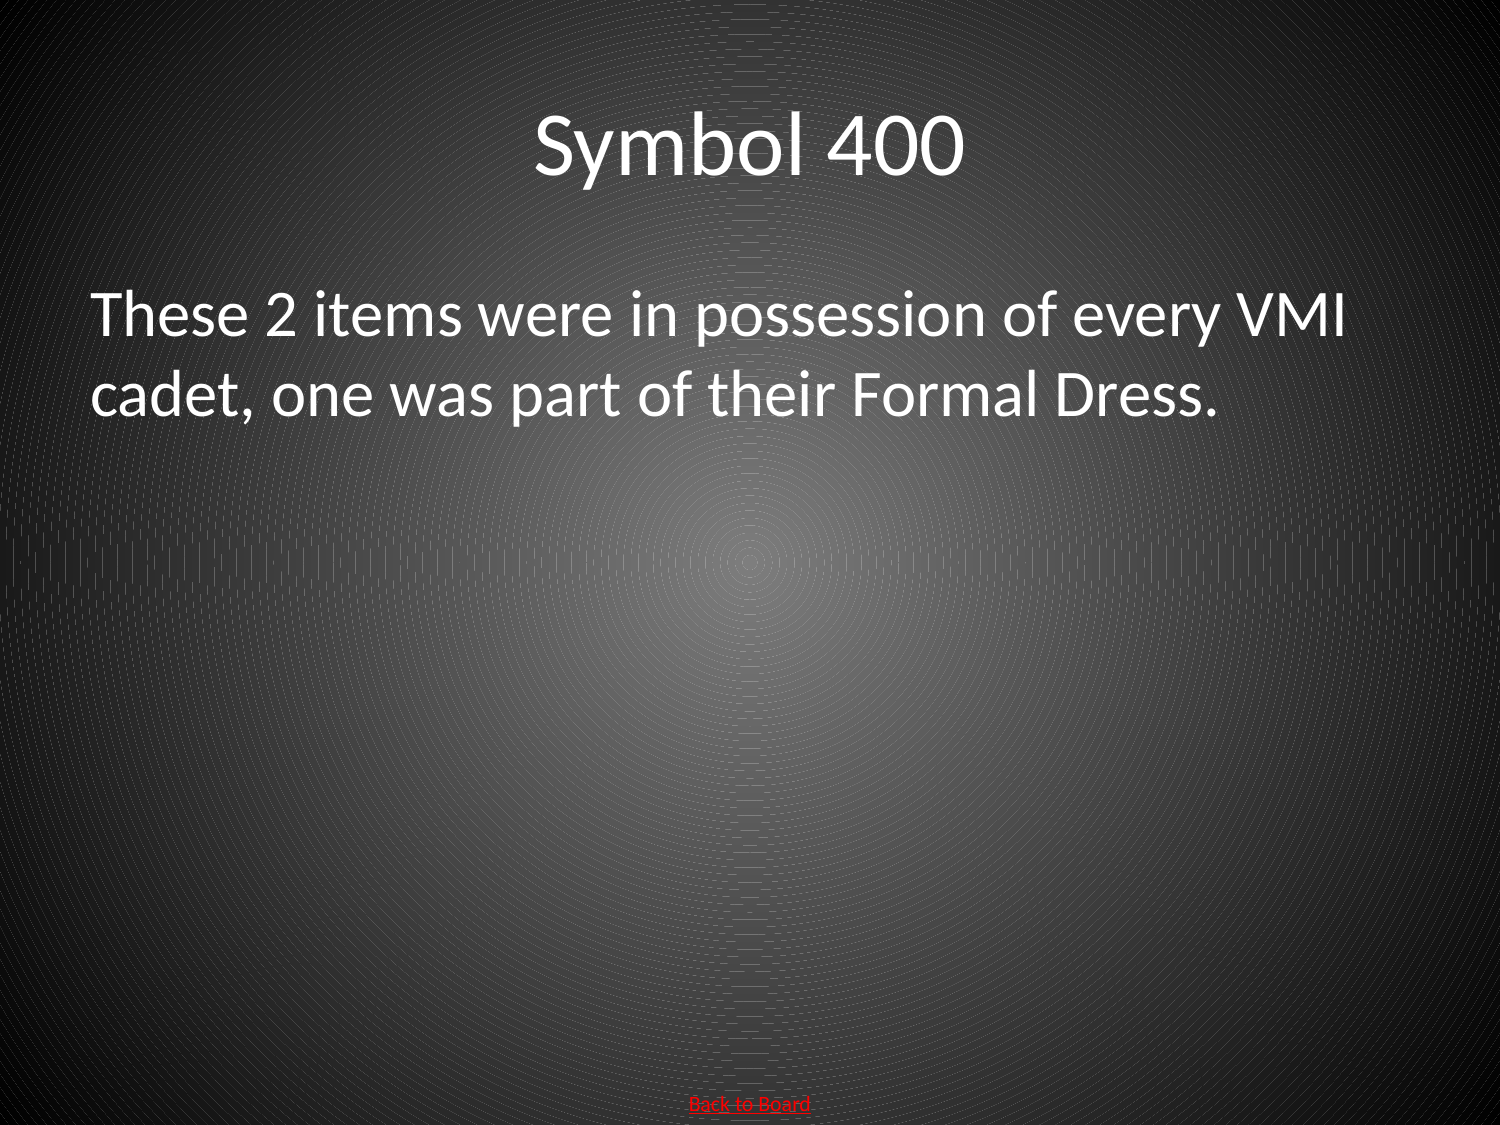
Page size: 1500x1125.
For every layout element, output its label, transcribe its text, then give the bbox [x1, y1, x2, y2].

list These 2 items were in possession of every VMI cadet, one was part of their Formal Dress. [75, 262, 1425, 888]
text_box Back to Board [667, 1082, 833, 1123]
title Symbol 400 [75, 45, 1425, 233]
